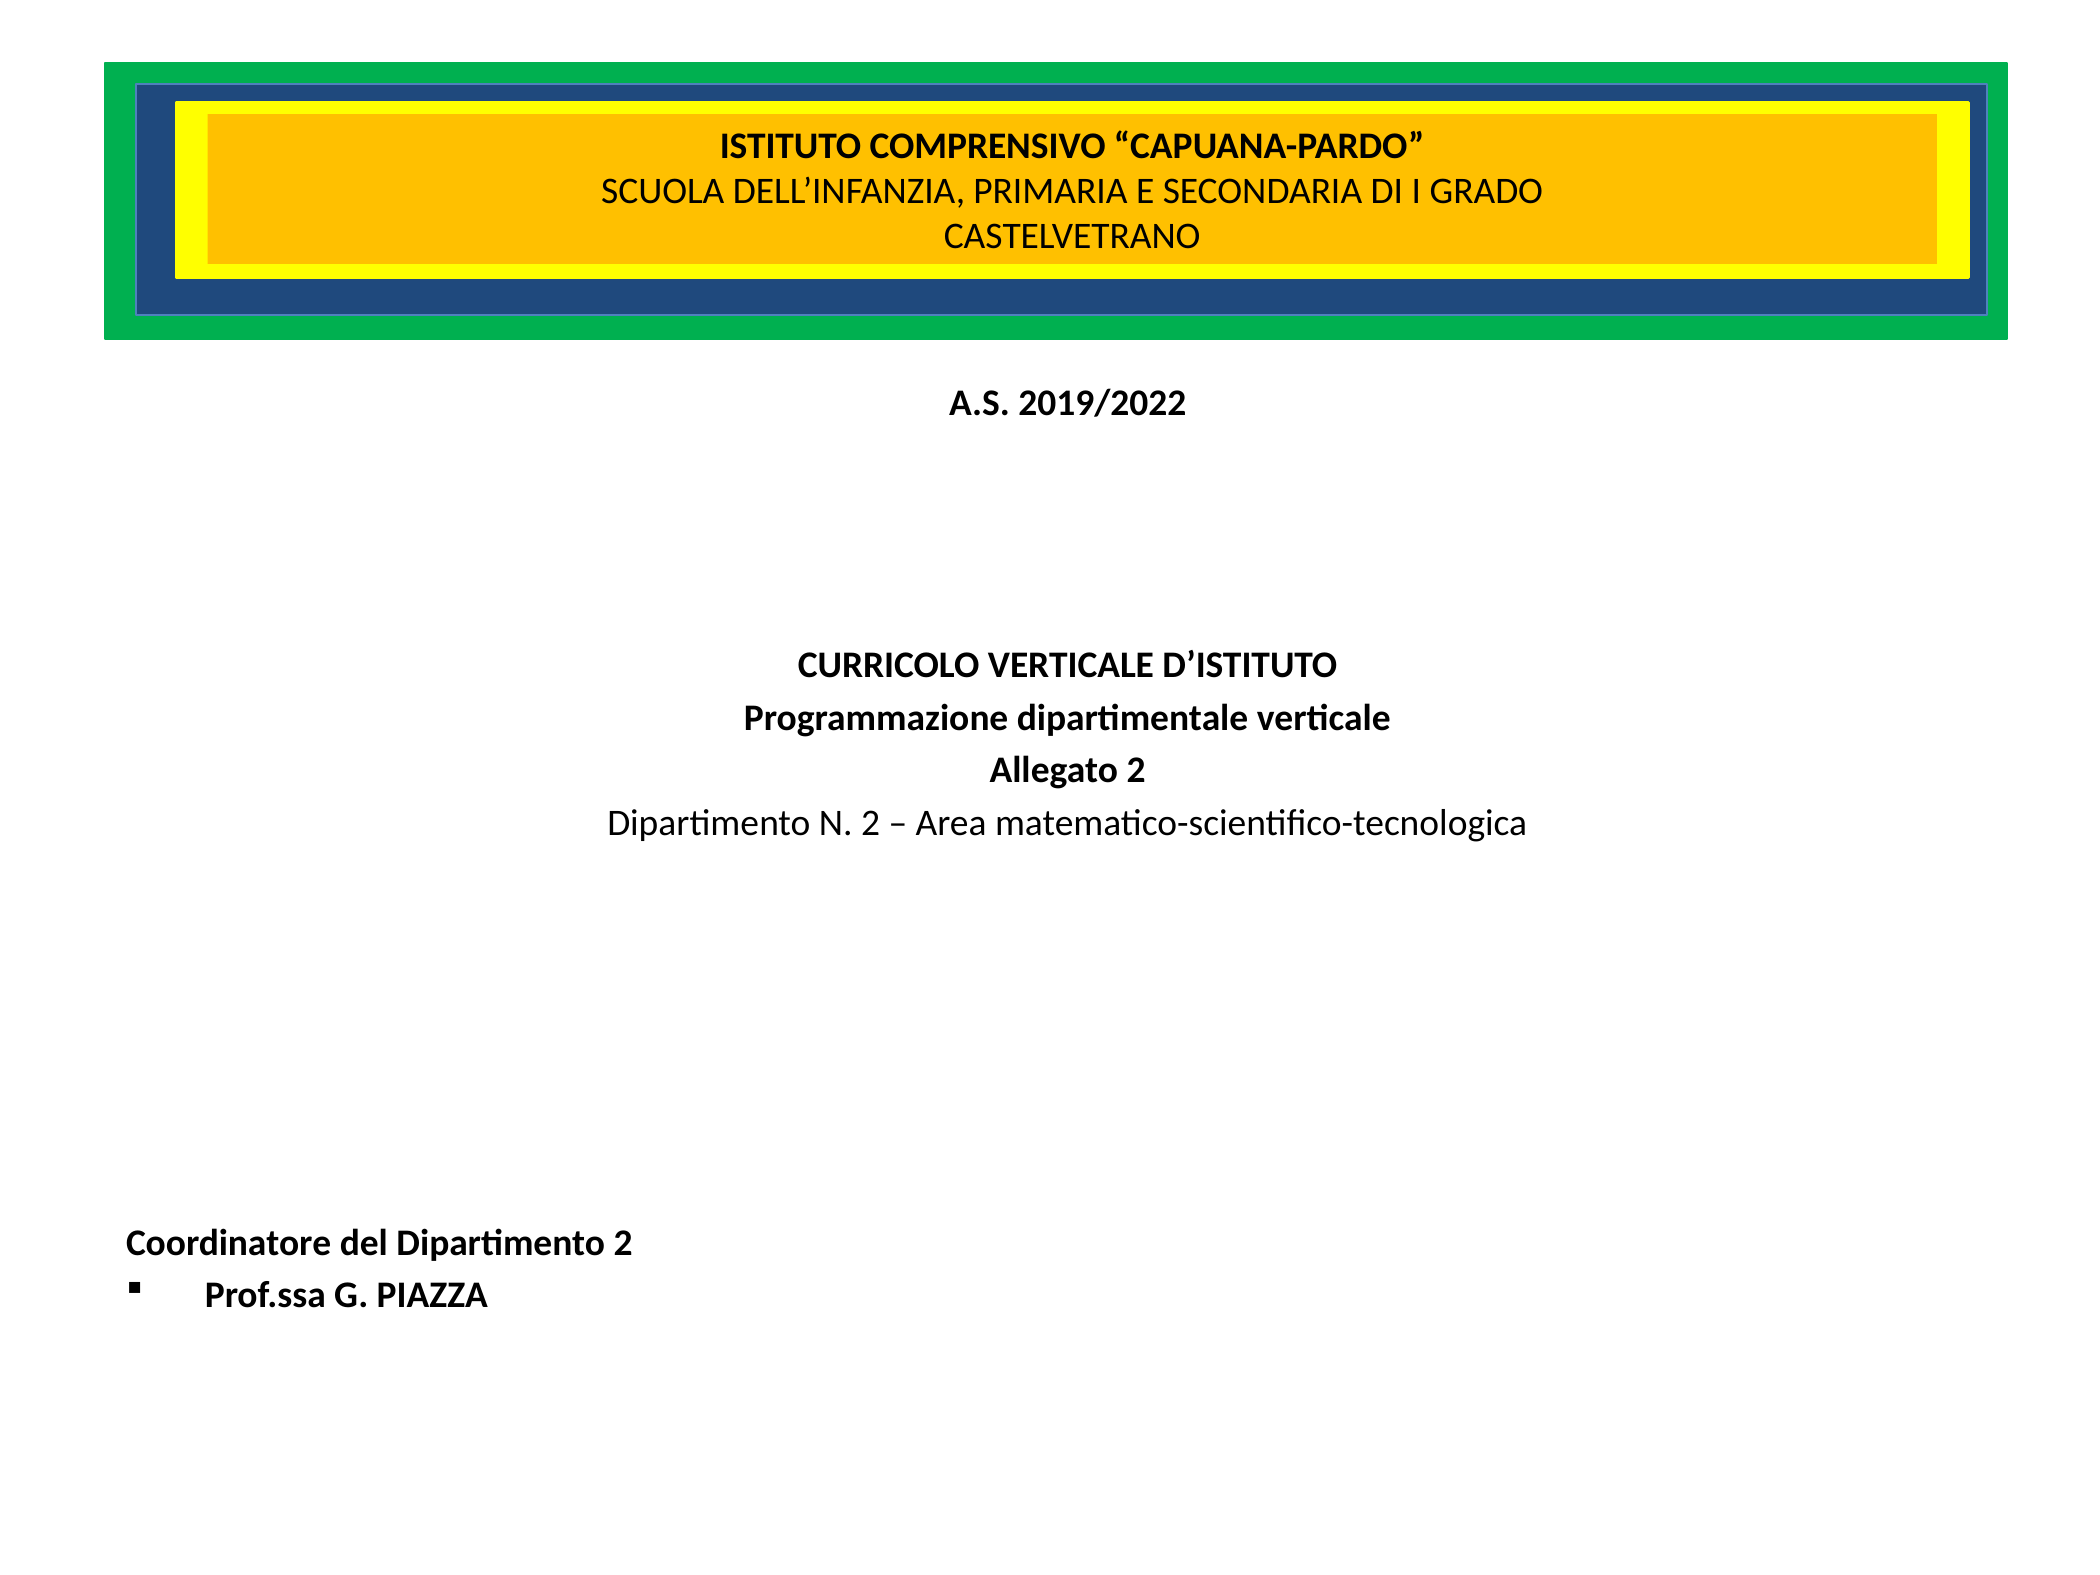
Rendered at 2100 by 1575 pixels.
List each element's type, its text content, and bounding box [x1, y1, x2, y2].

text_box ISTITUTO COMPRENSIVO “CAPUANA-PARDO” SCUOLA DELL’INFANZIA, PRIMARIA E SECONDARIA DI I GRADO CASTELVETRANO [207, 114, 1937, 264]
list A.S. 2019/2022 CURRICOLO VERTICALE D’ISTITUTO Programmazione dipartimentale verticale Allegato 2 Dipartimento N. 2 – Area matematico-scientifico-tecnologica Coordinatore del Dipartimento 2 Prof.ssa G. PIAZZA [105, 367, 2031, 1520]
title [103, 61, 2009, 341]
text_box [134, 82, 1990, 317]
text_box [175, 102, 1969, 278]
